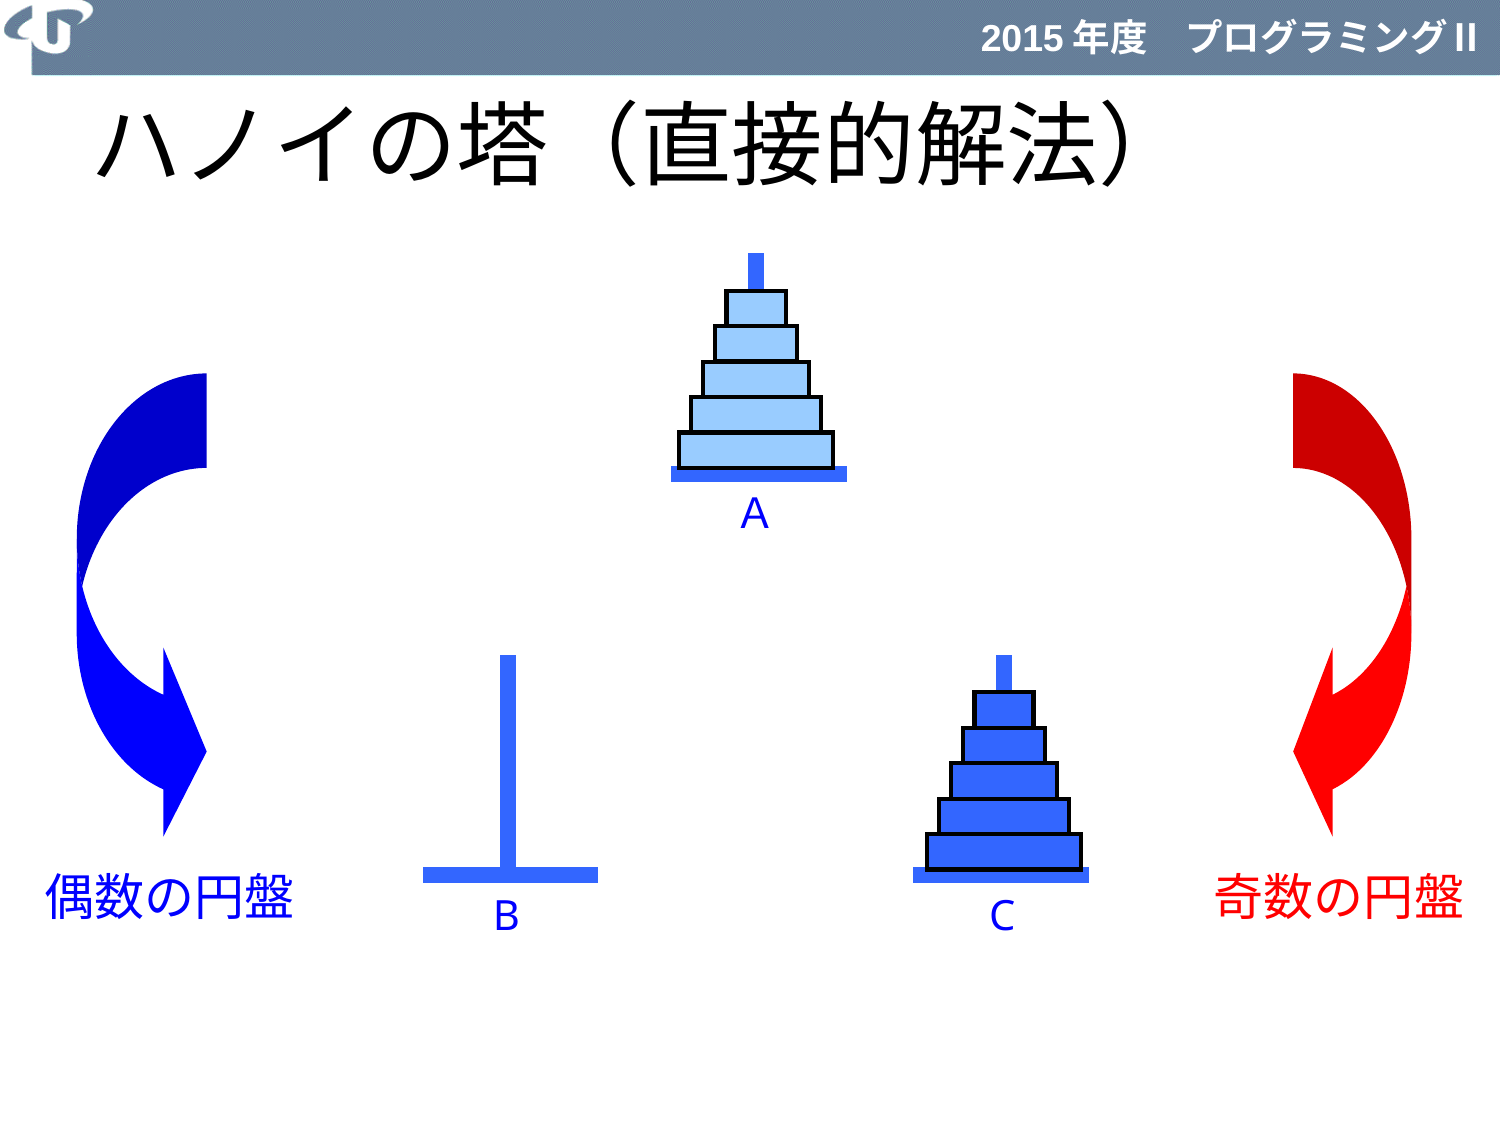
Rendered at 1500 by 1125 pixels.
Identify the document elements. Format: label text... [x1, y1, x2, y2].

text_box [1293, 373, 1412, 837]
text_box [714, 326, 798, 362]
text_box [927, 834, 1081, 870]
picture [0, 0, 1500, 1125]
text_box 奇数の円盤 [1199, 857, 1479, 933]
text_box [673, 467, 845, 480]
text_box [974, 692, 1034, 728]
text_box [951, 763, 1057, 799]
text_box [938, 798, 1069, 834]
text_box [726, 290, 786, 327]
text_box [424, 869, 597, 882]
text_box Ａ [720, 479, 792, 545]
text_box [962, 727, 1046, 764]
text_box B [478, 881, 535, 947]
text_box [915, 869, 1087, 882]
text_box [691, 397, 821, 433]
text_box [997, 656, 1010, 692]
text_box [76, 373, 207, 837]
text_box [703, 361, 810, 398]
title ハノイの塔（直接的解法） [75, 75, 1425, 208]
text_box [679, 432, 833, 468]
text_box C [974, 881, 1031, 947]
text_box [501, 656, 514, 869]
text_box 偶数の円盤 [29, 857, 310, 933]
text_box [749, 255, 762, 290]
